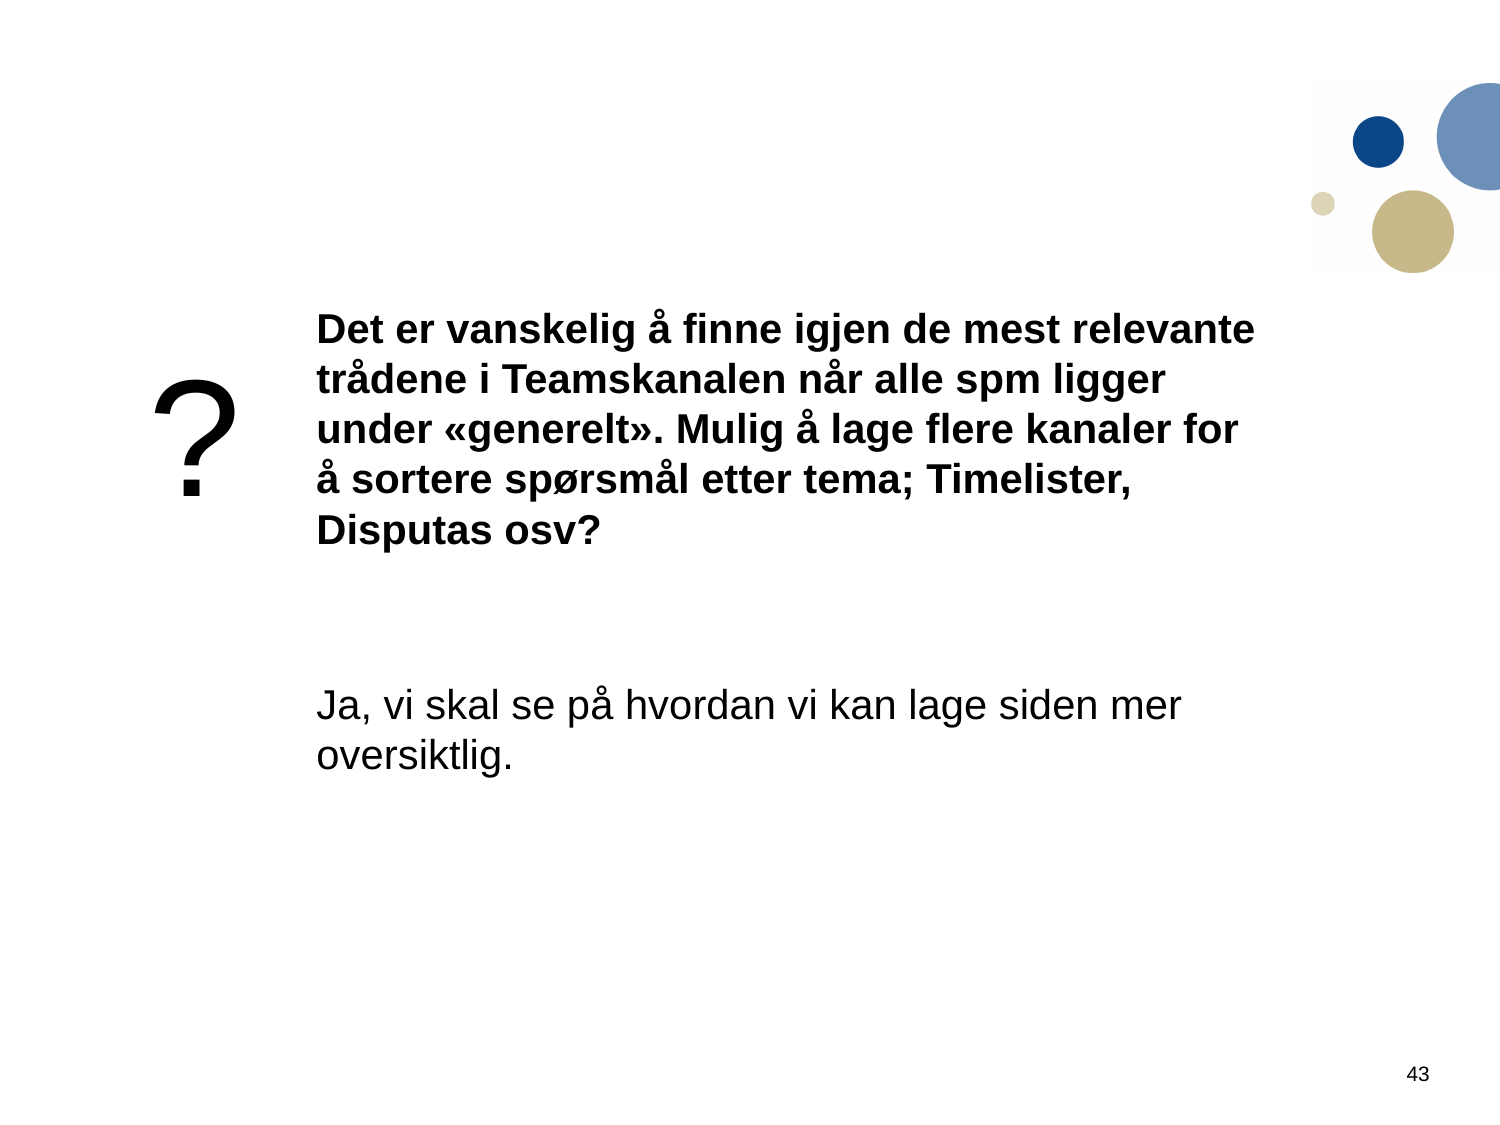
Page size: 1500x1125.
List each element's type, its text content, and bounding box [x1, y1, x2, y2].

text_box ? [133, 321, 273, 537]
list Det er vanskelig å finne igjen de mest relevante trådene i Teamskanalen når alle spm ligger under «generelt». Mulig å lage flere kanaler for å sortere spørsmål etter tema; Timelister, Disputas osv? Ja, vi skal se på hvordan vi kan lage siden mer oversiktlig. [301, 294, 1287, 1054]
picture [1311, 83, 1500, 273]
